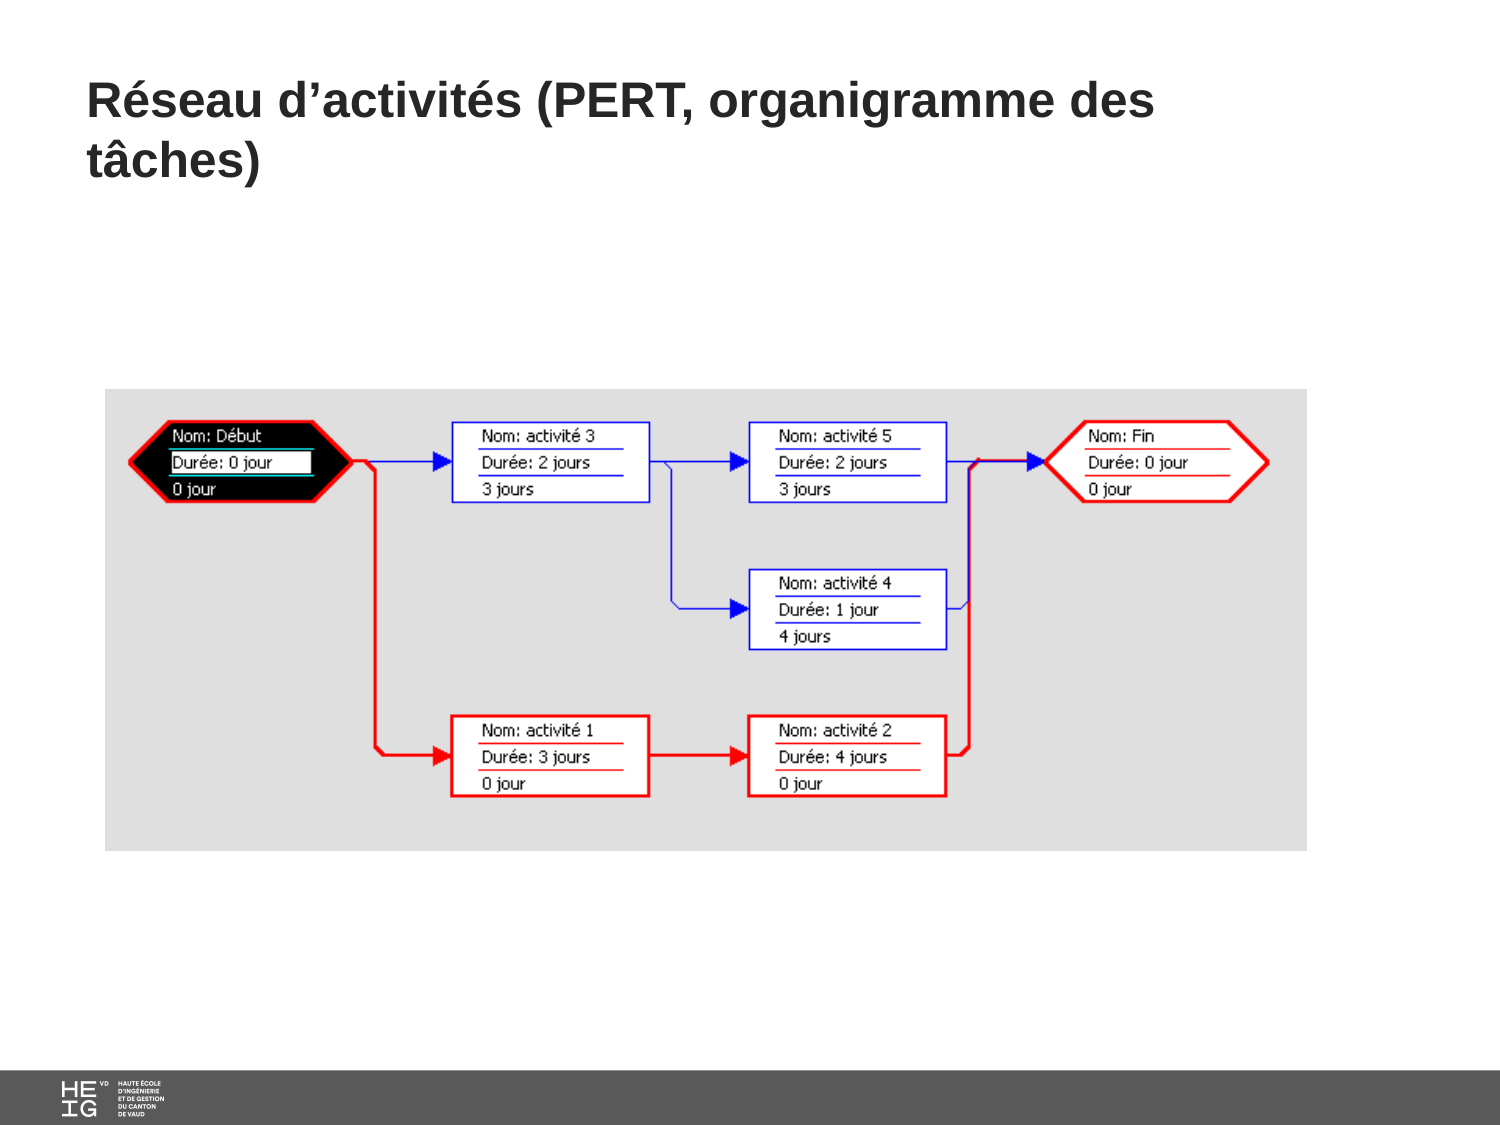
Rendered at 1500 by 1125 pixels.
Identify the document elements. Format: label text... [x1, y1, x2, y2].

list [105, 389, 1308, 851]
picture [62, 1080, 164, 1117]
title Réseau d’activités (PERT, organigramme des tâches) [71, 85, 1342, 169]
